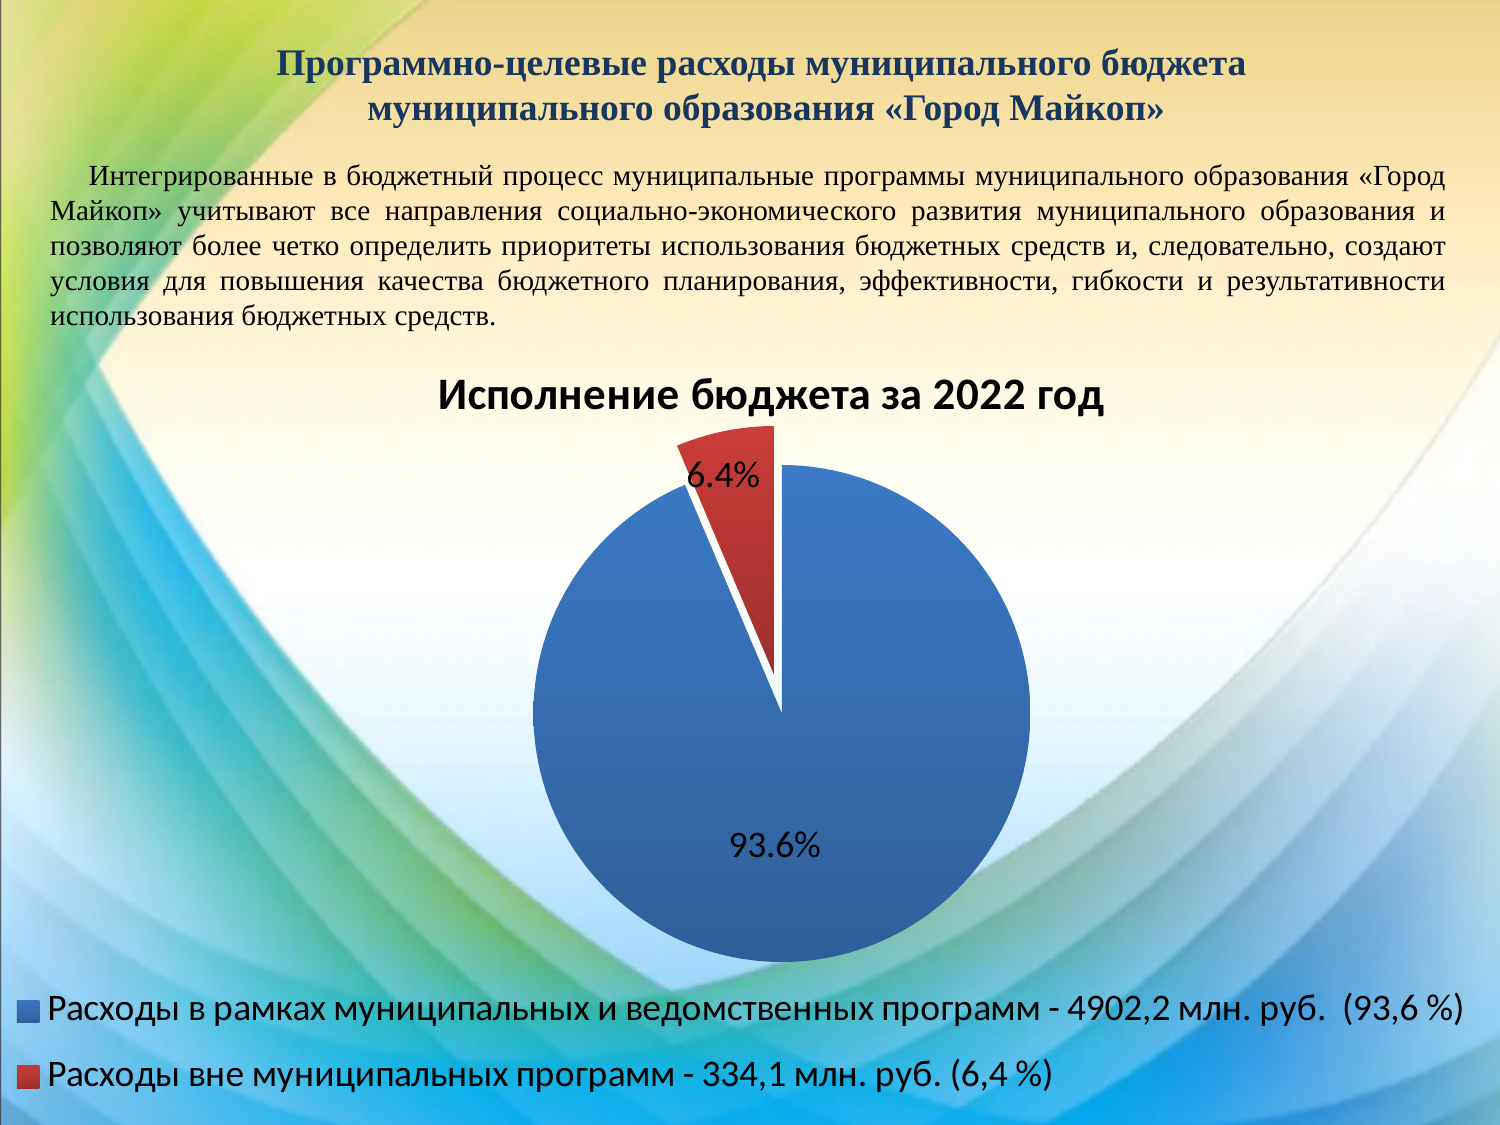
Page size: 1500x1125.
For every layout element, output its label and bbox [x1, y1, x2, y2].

picture [0, 0, 1500, 352]
chart [0, 352, 1500, 1125]
